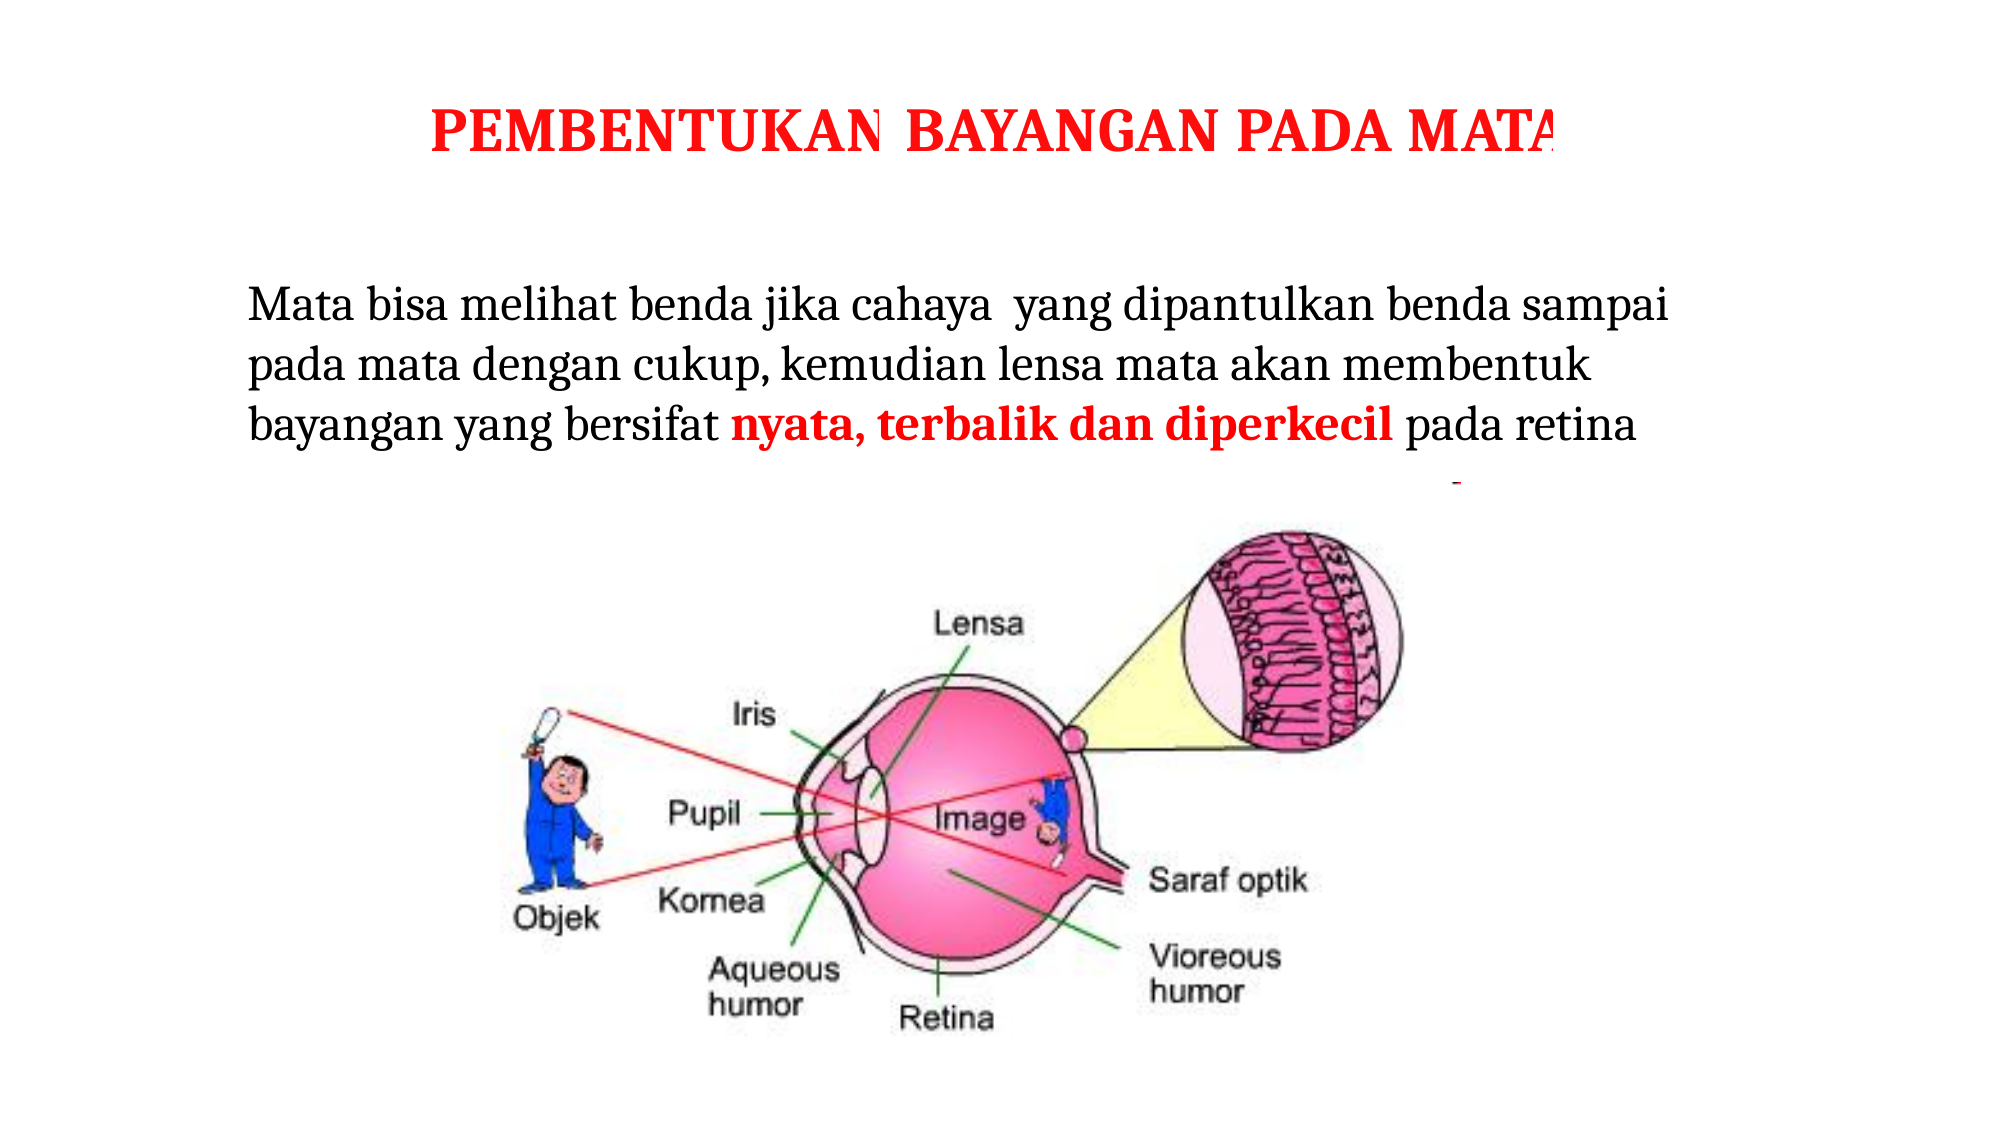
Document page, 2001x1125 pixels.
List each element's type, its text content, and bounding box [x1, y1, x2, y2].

list Mata bisa melihat benda jika cahaya yang dipantulkan benda sampai pada mata dengan cukup, kemudian lensa mata akan membentuk bayangan yang bersifat nyata, terbalik dan diperkecil pada retina [232, 255, 1756, 1000]
title PEMBENTUKAN BAYANGAN PADA MATA [324, 32, 1675, 220]
picture [468, 481, 1461, 1083]
